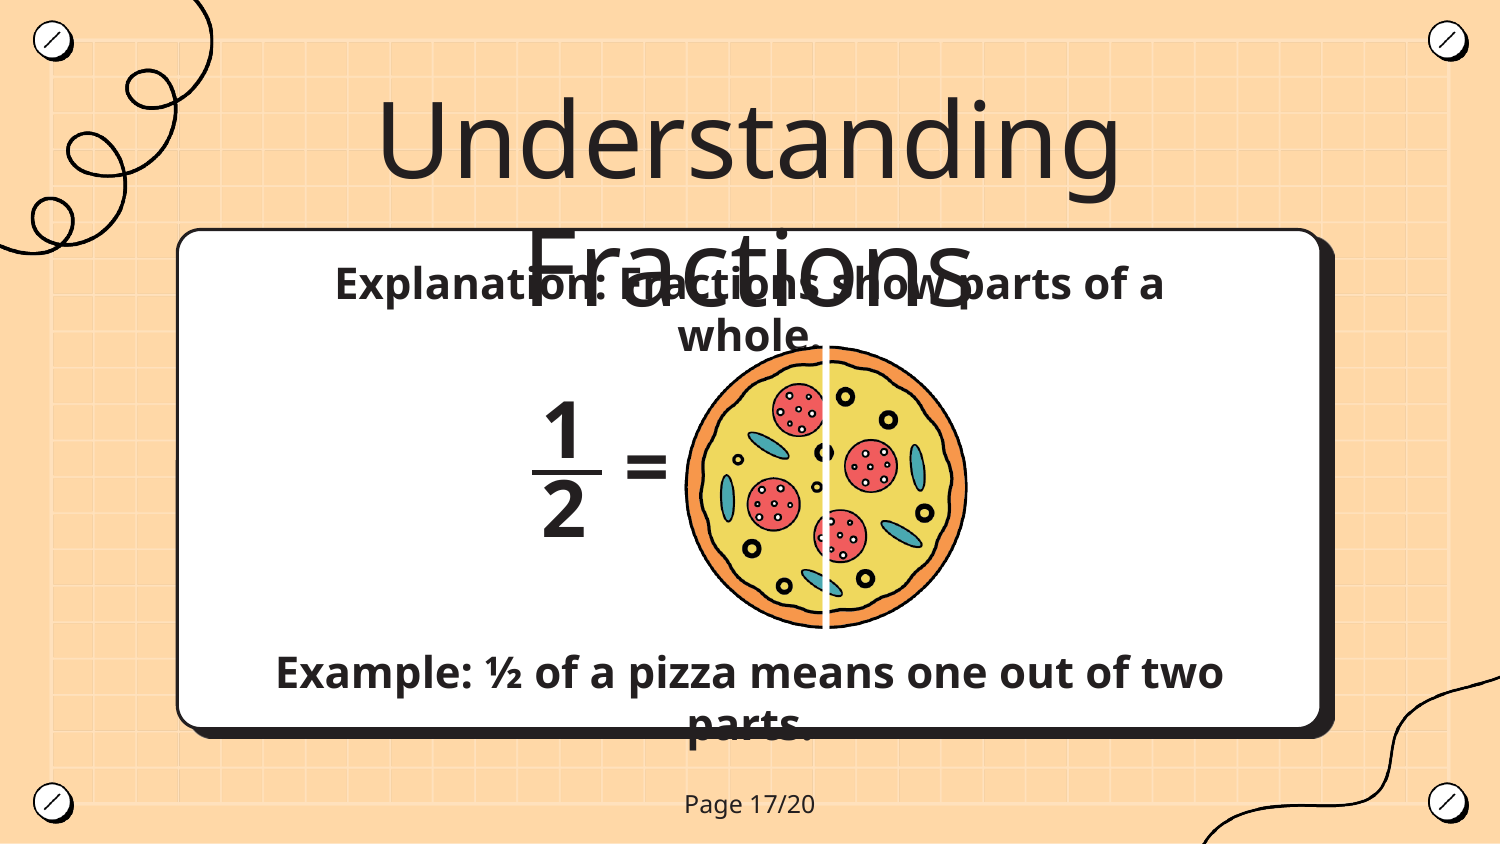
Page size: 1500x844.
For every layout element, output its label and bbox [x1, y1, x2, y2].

text_box [531, 378, 689, 555]
picture [0, 0, 214, 256]
text_box [0, 0, 1500, 844]
picture [1191, 662, 1500, 844]
picture [684, 330, 969, 640]
